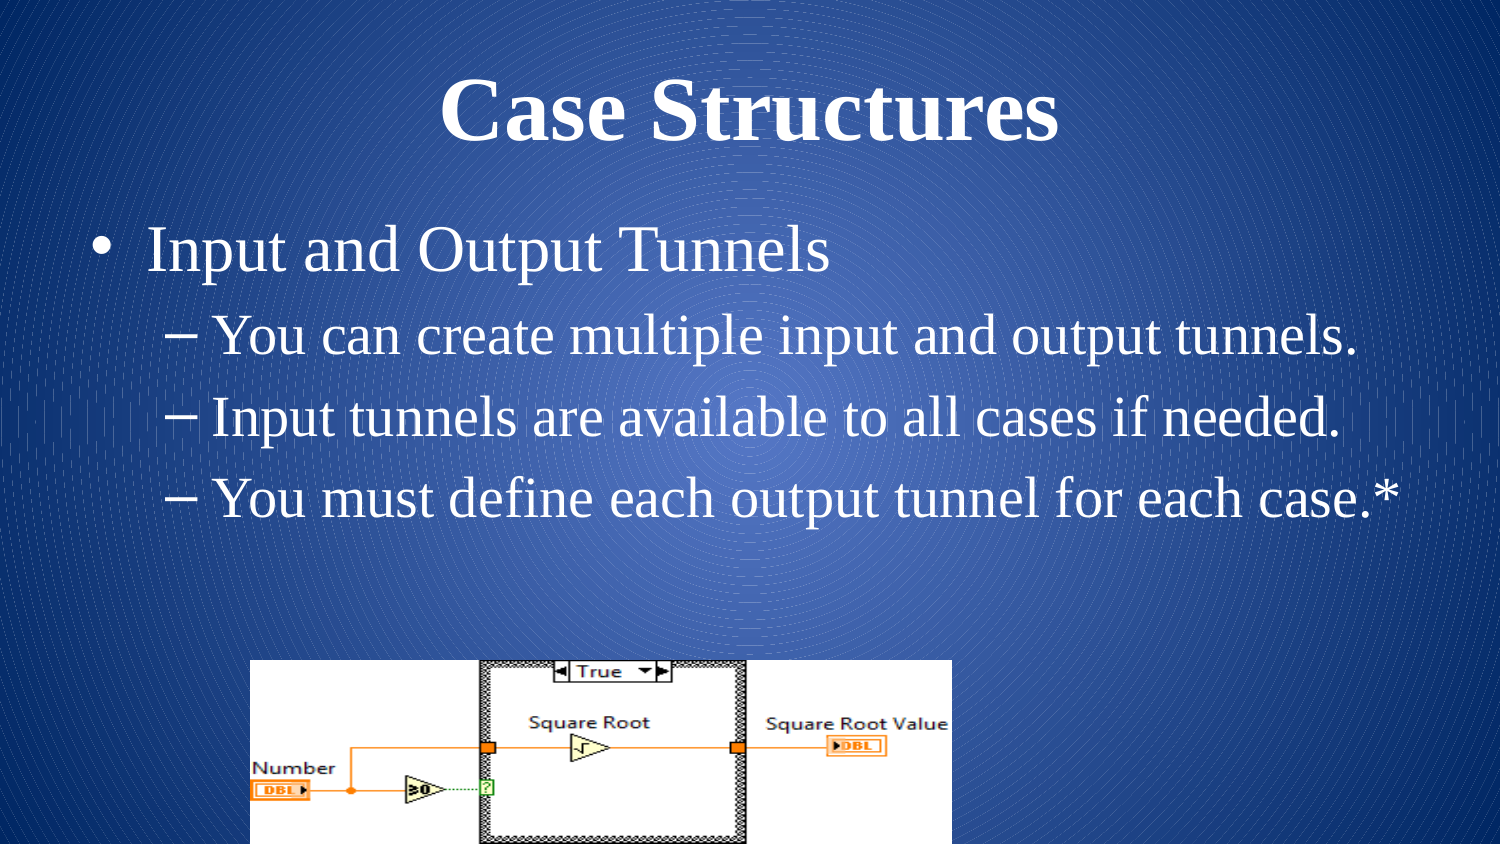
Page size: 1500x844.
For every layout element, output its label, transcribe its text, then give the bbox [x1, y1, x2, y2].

picture [249, 660, 952, 844]
list Input and Output Tunnels You can create multiple input and output tunnels. Input tunnels are available to all cases if needed. You must define each output tunnel for each case.* [75, 196, 1425, 754]
title Case Structures [75, 33, 1425, 175]
